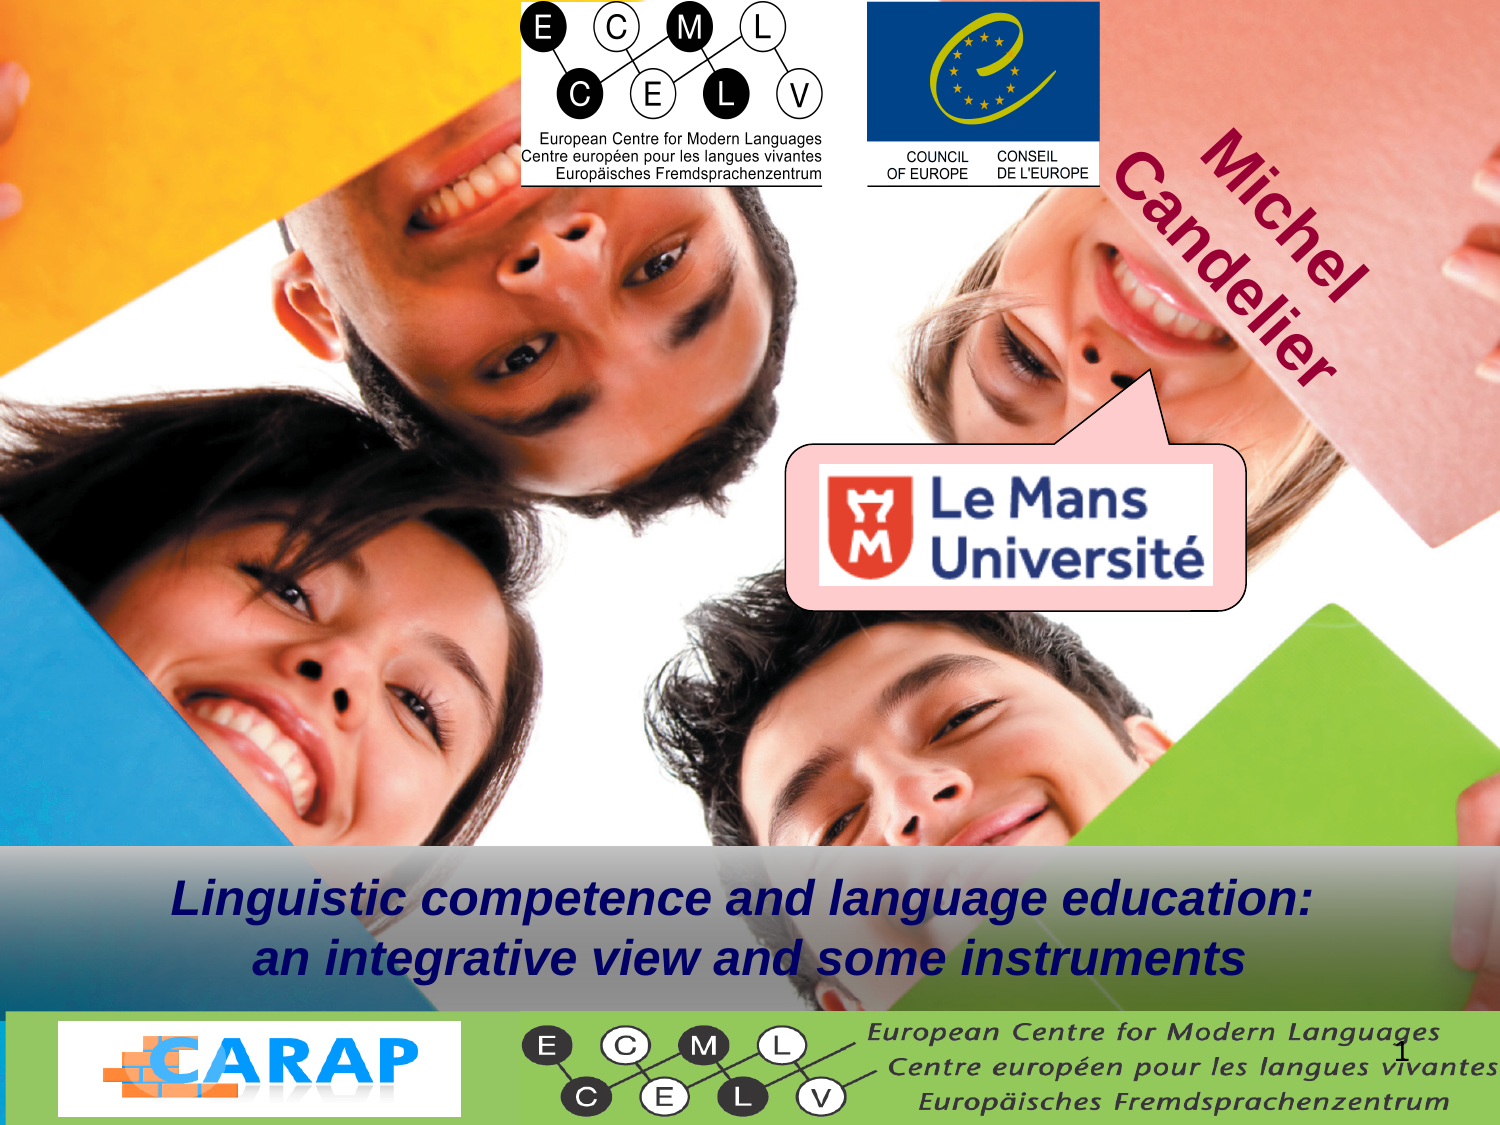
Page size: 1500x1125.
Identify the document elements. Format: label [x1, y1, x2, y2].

text_box [5, 1011, 1500, 1125]
picture [520, 1, 1100, 187]
text_box [785, 443, 1247, 612]
title [0, 0, 1500, 1015]
